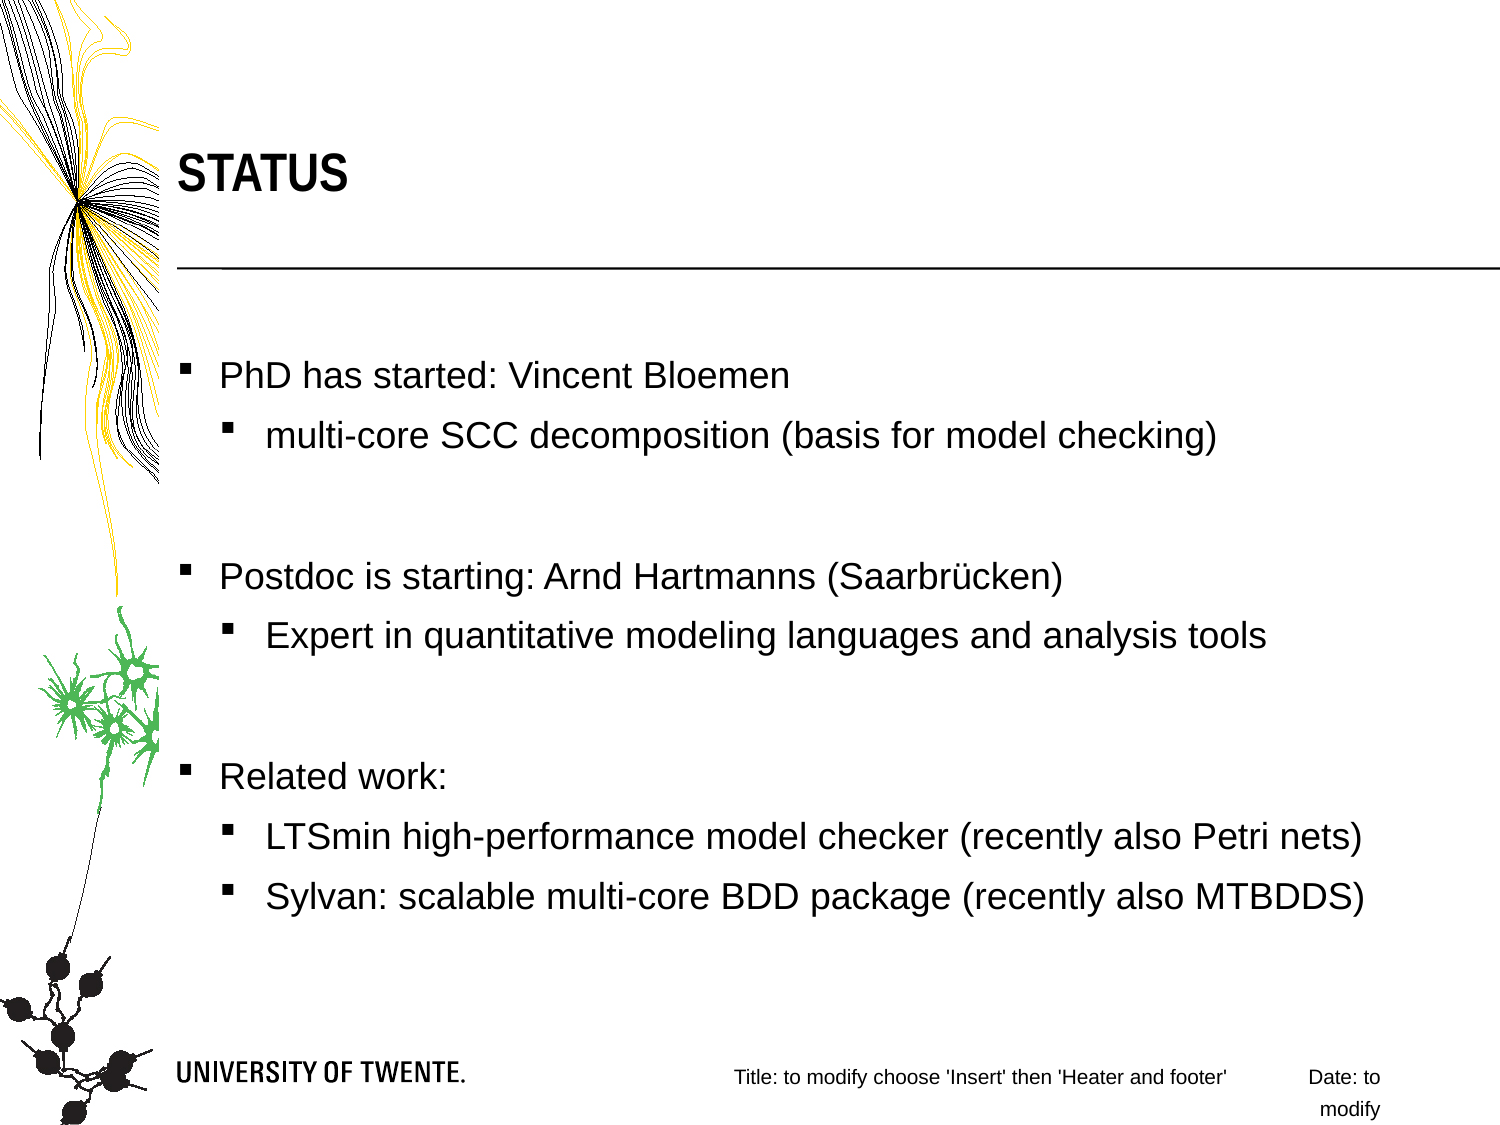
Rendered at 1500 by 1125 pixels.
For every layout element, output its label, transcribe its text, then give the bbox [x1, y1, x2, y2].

picture [0, 0, 159, 1125]
slide_number Date: to modify choose 'Insert' then 'Heater and footer' [1243, 1049, 1397, 1125]
list Status [177, 81, 1454, 203]
footer Title: to modify choose 'Insert' then 'Heater and footer' [580, 1049, 1243, 1125]
list PhD has started: Vincent Bloemen multi-core SCC decomposition (basis for model checking) Postdoc is starting: Arnd Hartmanns (Saarbrücken) Expert in quantitative modeling languages and analysis tools Related work: LTSmin high-performance model checker (recently also Petri nets) Sylvan: scalable multi-core BDD package (recently also MTBDDS) [176, 336, 1458, 921]
